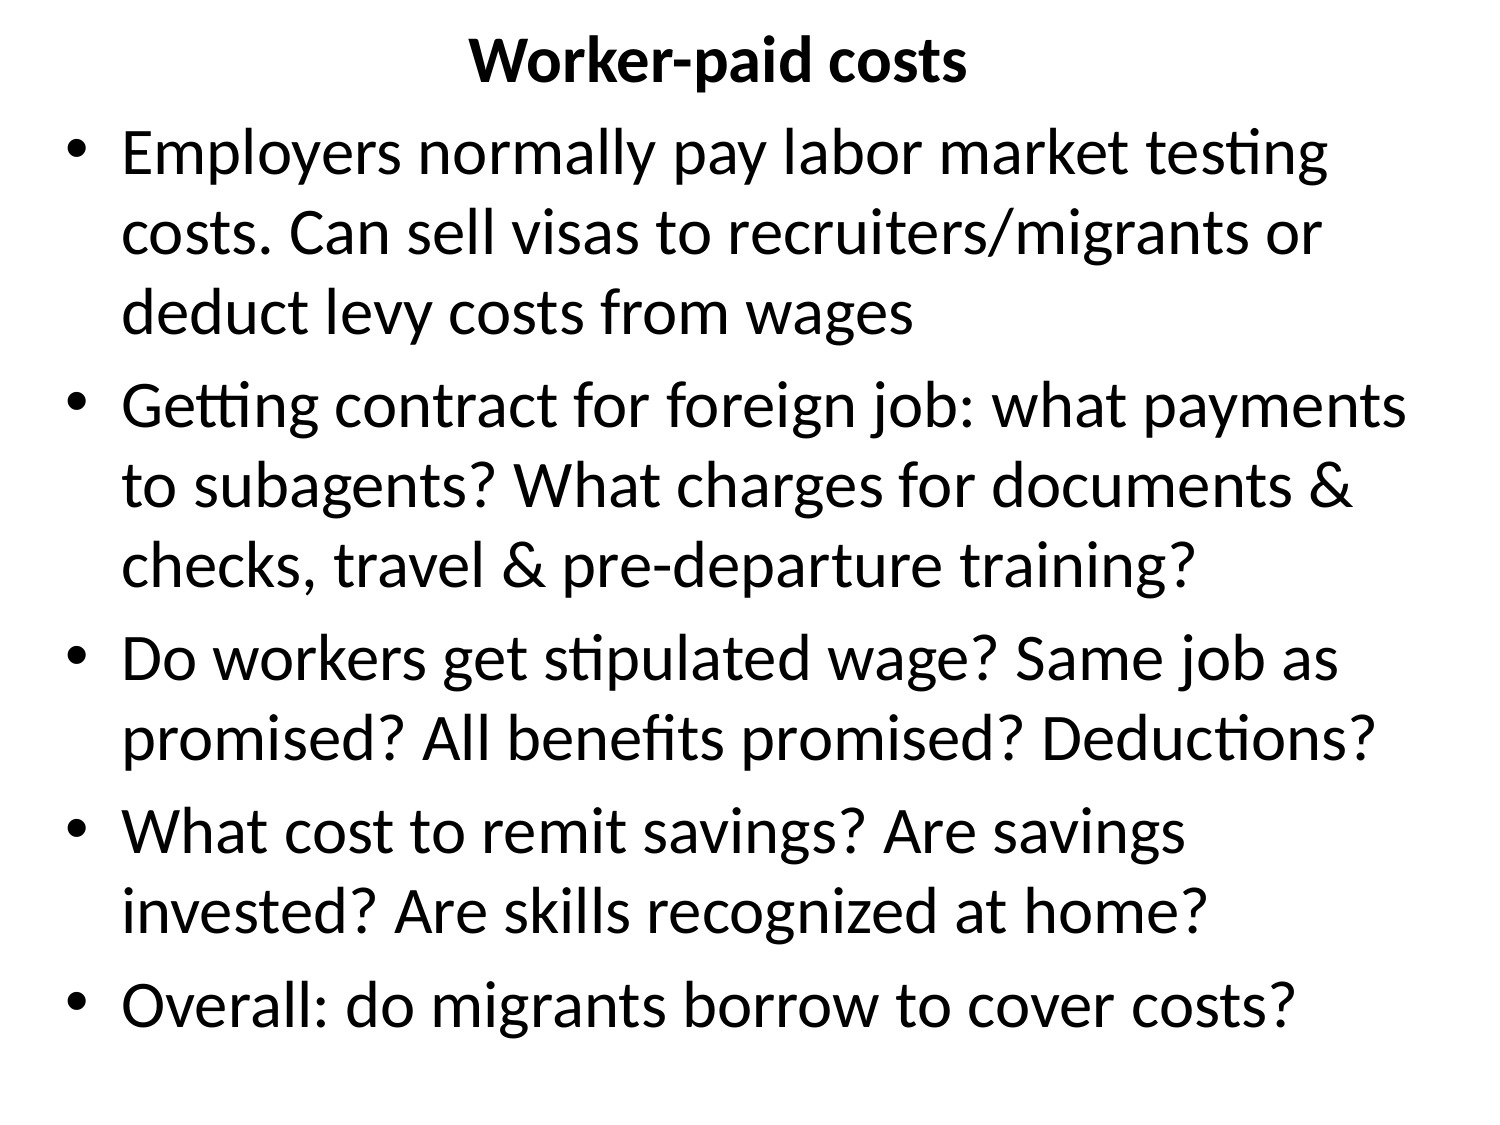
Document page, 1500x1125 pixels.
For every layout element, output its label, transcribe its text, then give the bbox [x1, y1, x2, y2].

list Employers normally pay labor market testing costs. Can sell visas to recruiters/migrants or deduct levy costs from wages Getting contract for foreign job: what payments to subagents? What charges for documents & checks, travel & pre-departure training? Do workers get stipulated wage? Same job as promised? All benefits promised? Deductions? What cost to remit savings? Are savings invested? Are skills recognized at home? Overall: do migrants borrow to cover costs? [50, 99, 1463, 1100]
title Worker-paid costs [24, 12, 1413, 100]
